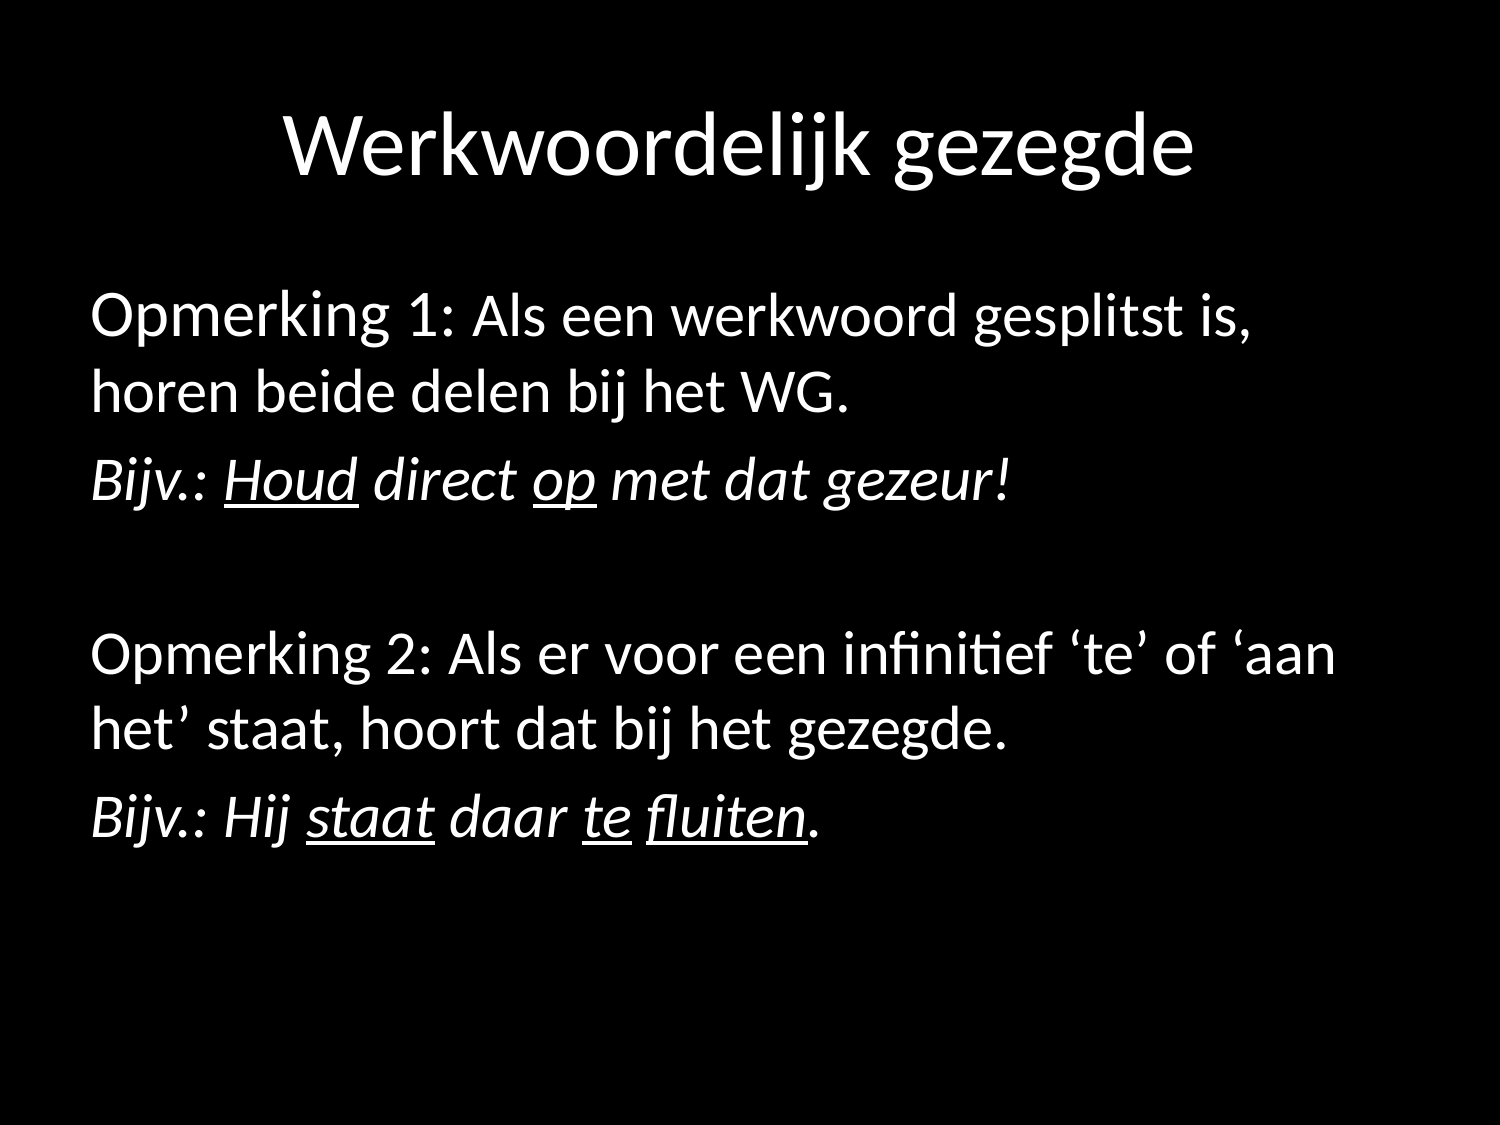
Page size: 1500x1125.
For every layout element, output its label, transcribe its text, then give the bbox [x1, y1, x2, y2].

title Werkwoordelijk gezegde [75, 45, 1425, 233]
list Opmerking 1: Als een werkwoord gesplitst is, horen beide delen bij het WG. Bijv.: Houd direct op met dat gezeur! Opmerking 2: Als er voor een infinitief ‘te’ of ‘aan het’ staat, hoort dat bij het gezegde. Bijv.: Hij staat daar te fluiten. [75, 262, 1425, 1005]
